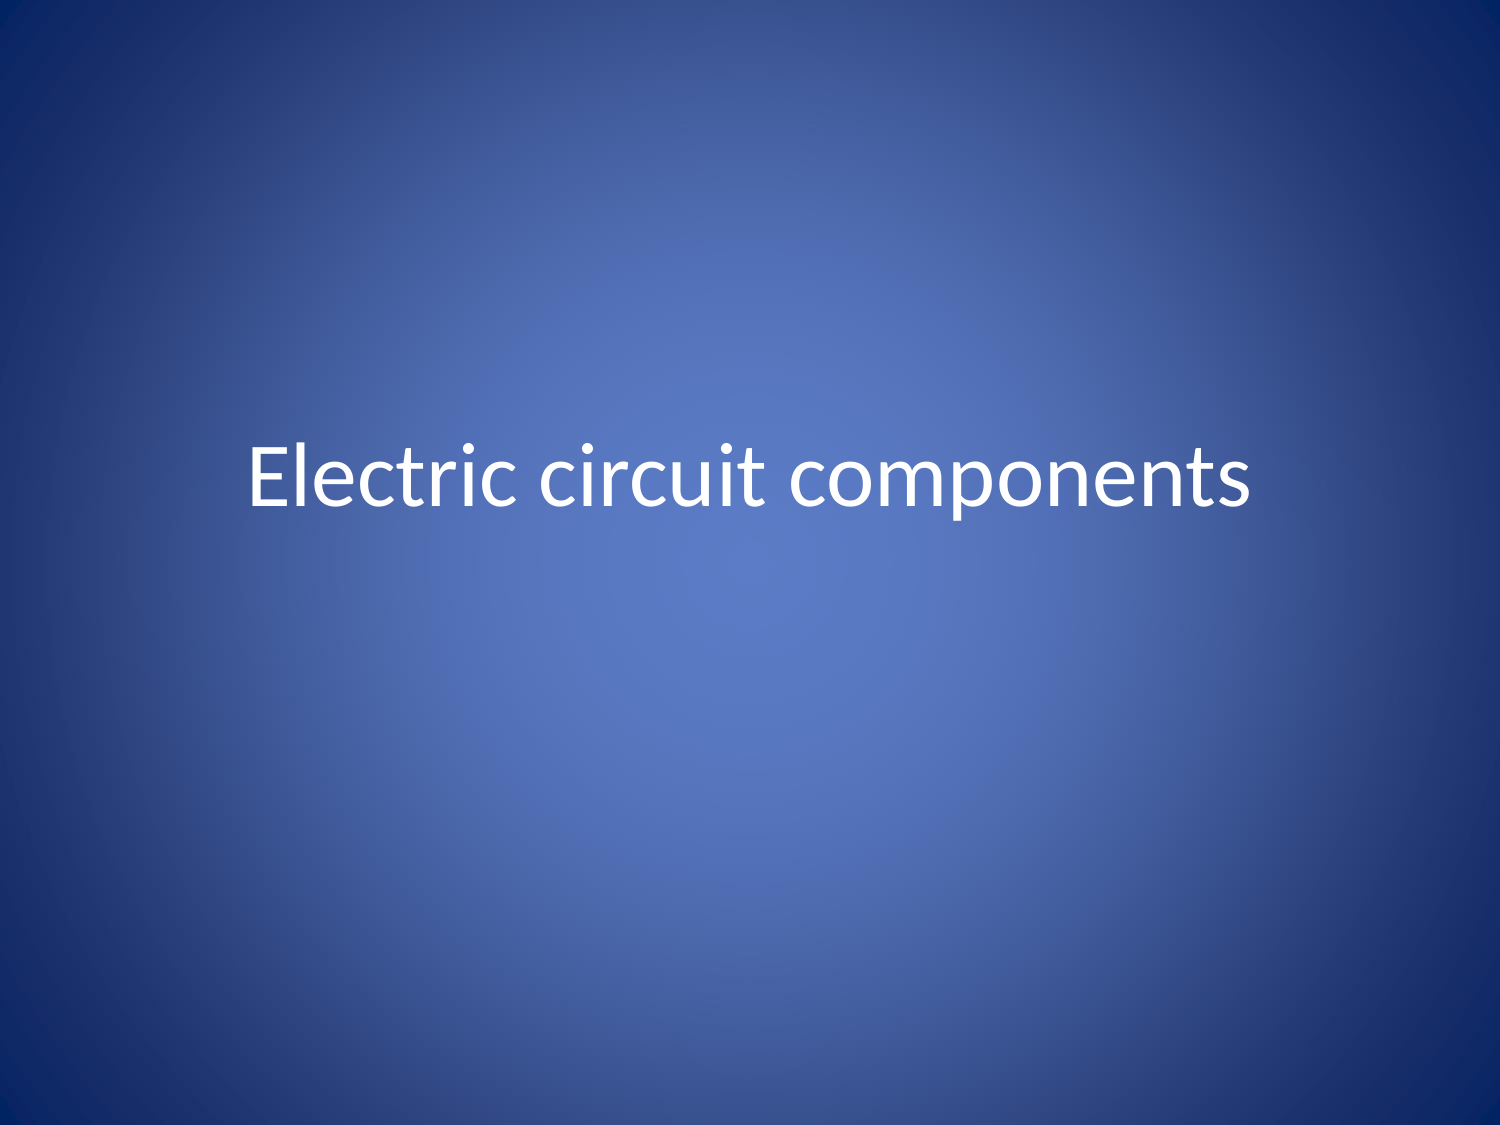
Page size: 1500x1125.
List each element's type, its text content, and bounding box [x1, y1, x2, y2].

title Electric circuit components [112, 349, 1388, 591]
picture [0, 0, 1500, 1125]
